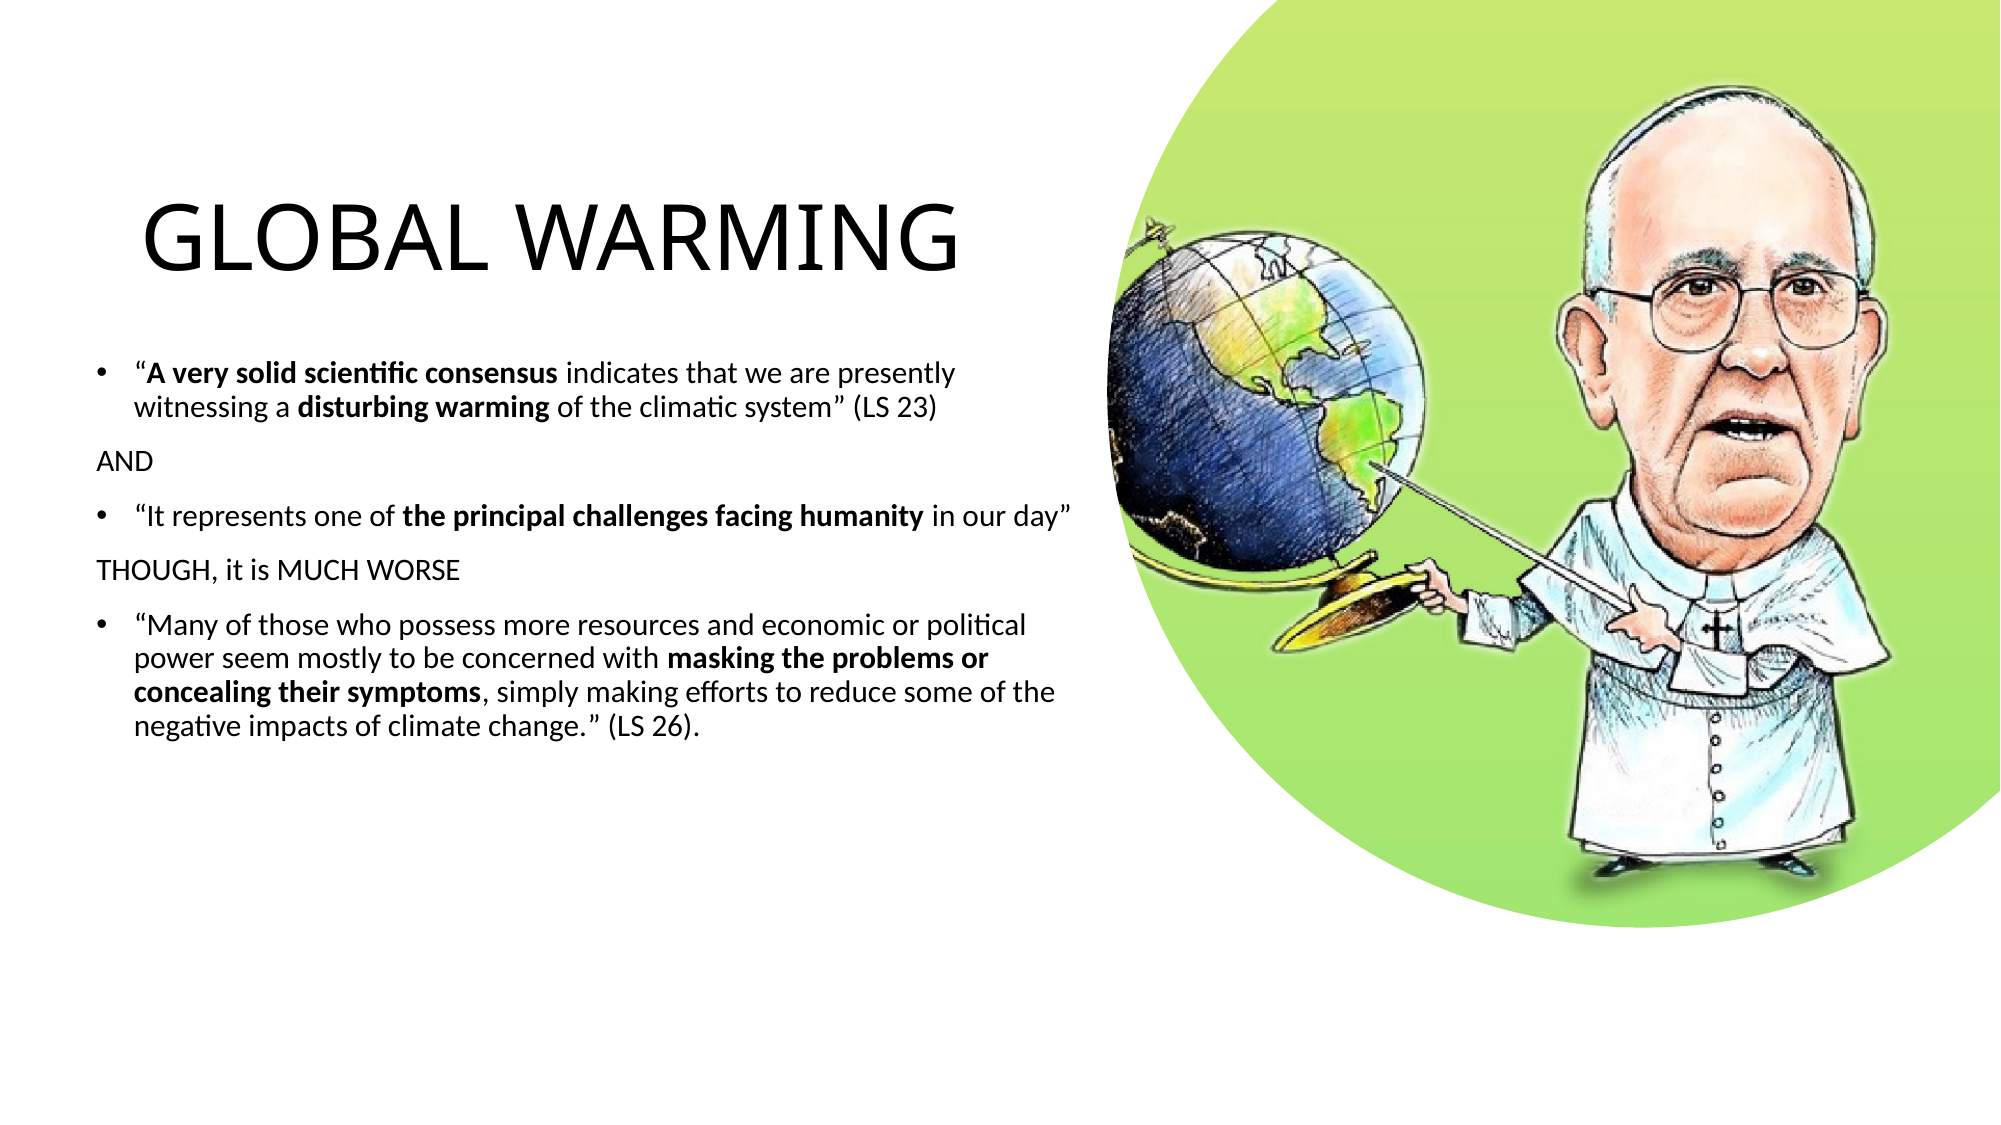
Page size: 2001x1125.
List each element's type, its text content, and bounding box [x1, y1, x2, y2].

title GLOBAL WARMING [125, 131, 997, 349]
picture [1107, 0, 2000, 928]
list “A very solid scientific consensus indicates that we are presently witnessing a disturbing warming of the climatic system” (LS 23) AND “It represents one of the principal challenges facing humanity in our day” THOUGH, it is MUCH WORSE “Many of those who possess more resources and economic or political power seem mostly to be concerned with masking the problems or concealing their symptoms, simply making efforts to reduce some of the negative impacts of climate change.” (LS 26). [81, 349, 1108, 958]
